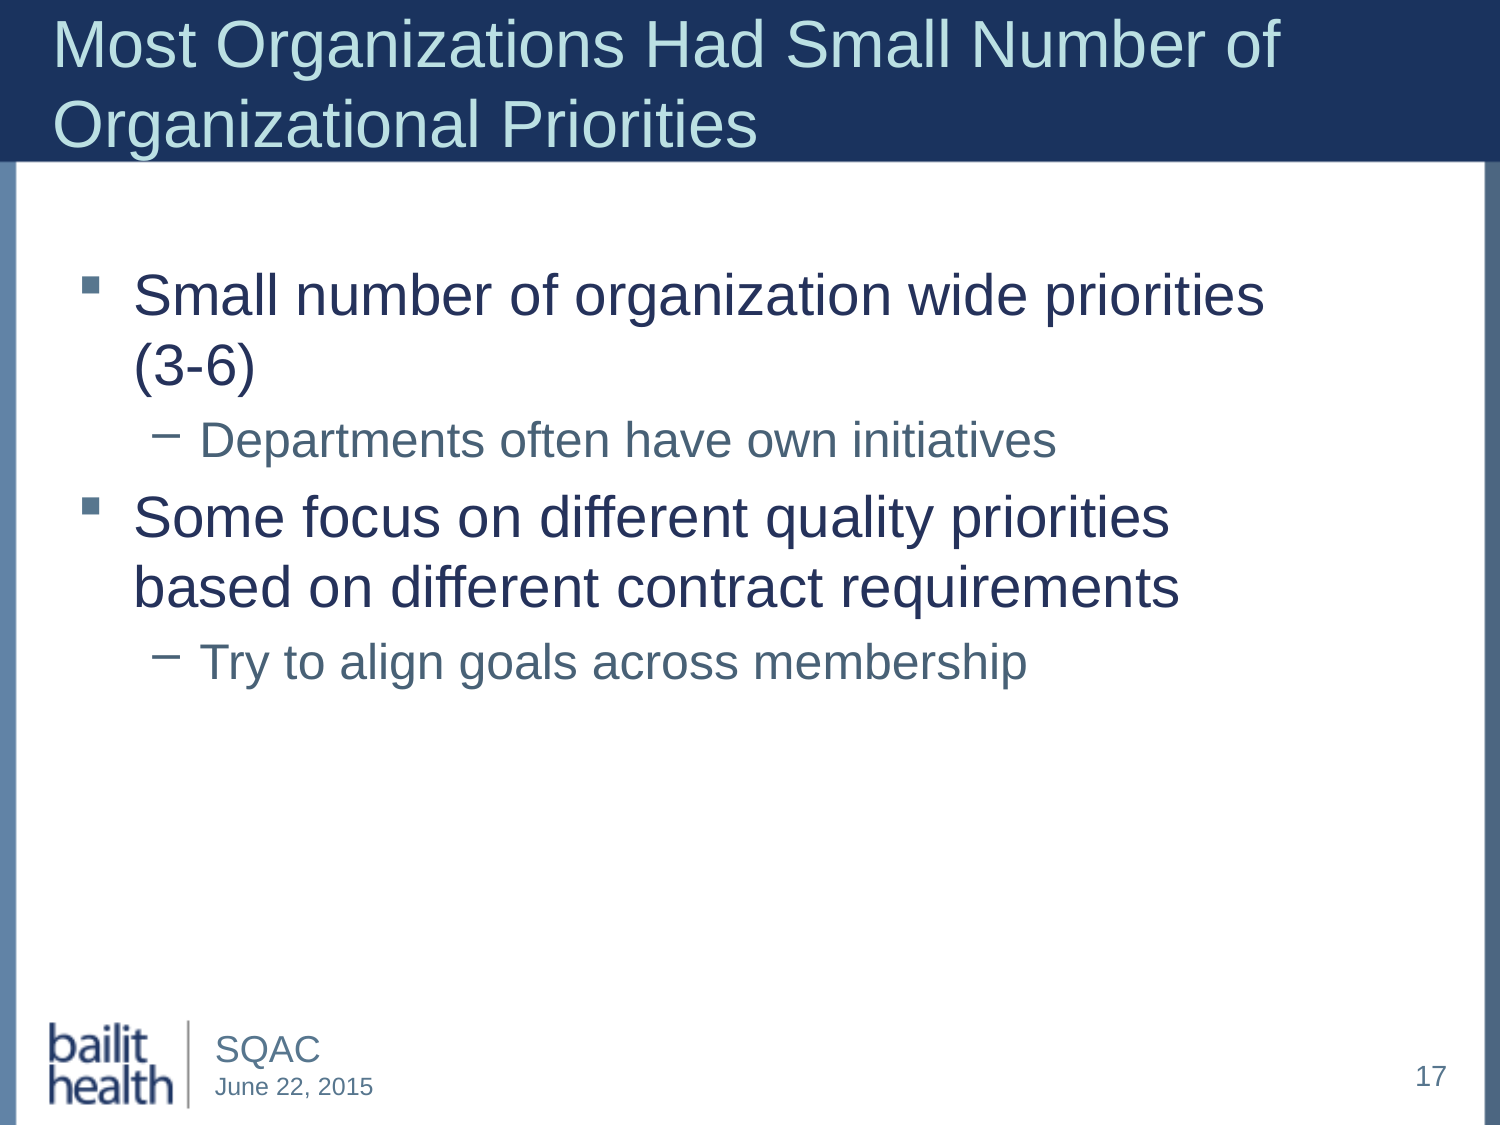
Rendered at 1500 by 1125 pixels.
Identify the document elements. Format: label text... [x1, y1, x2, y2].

list Small number of organization wide priorities (3-6) Departments often have own initiatives Some focus on different quality priorities based on different contract requirements Try to align goals across membership [62, 249, 1337, 925]
title Most Organizations Had Small Number of Organizational Priorities [37, 0, 1313, 175]
picture [0, 0, 1500, 1125]
slide_number 17 [1374, 1050, 1463, 1088]
